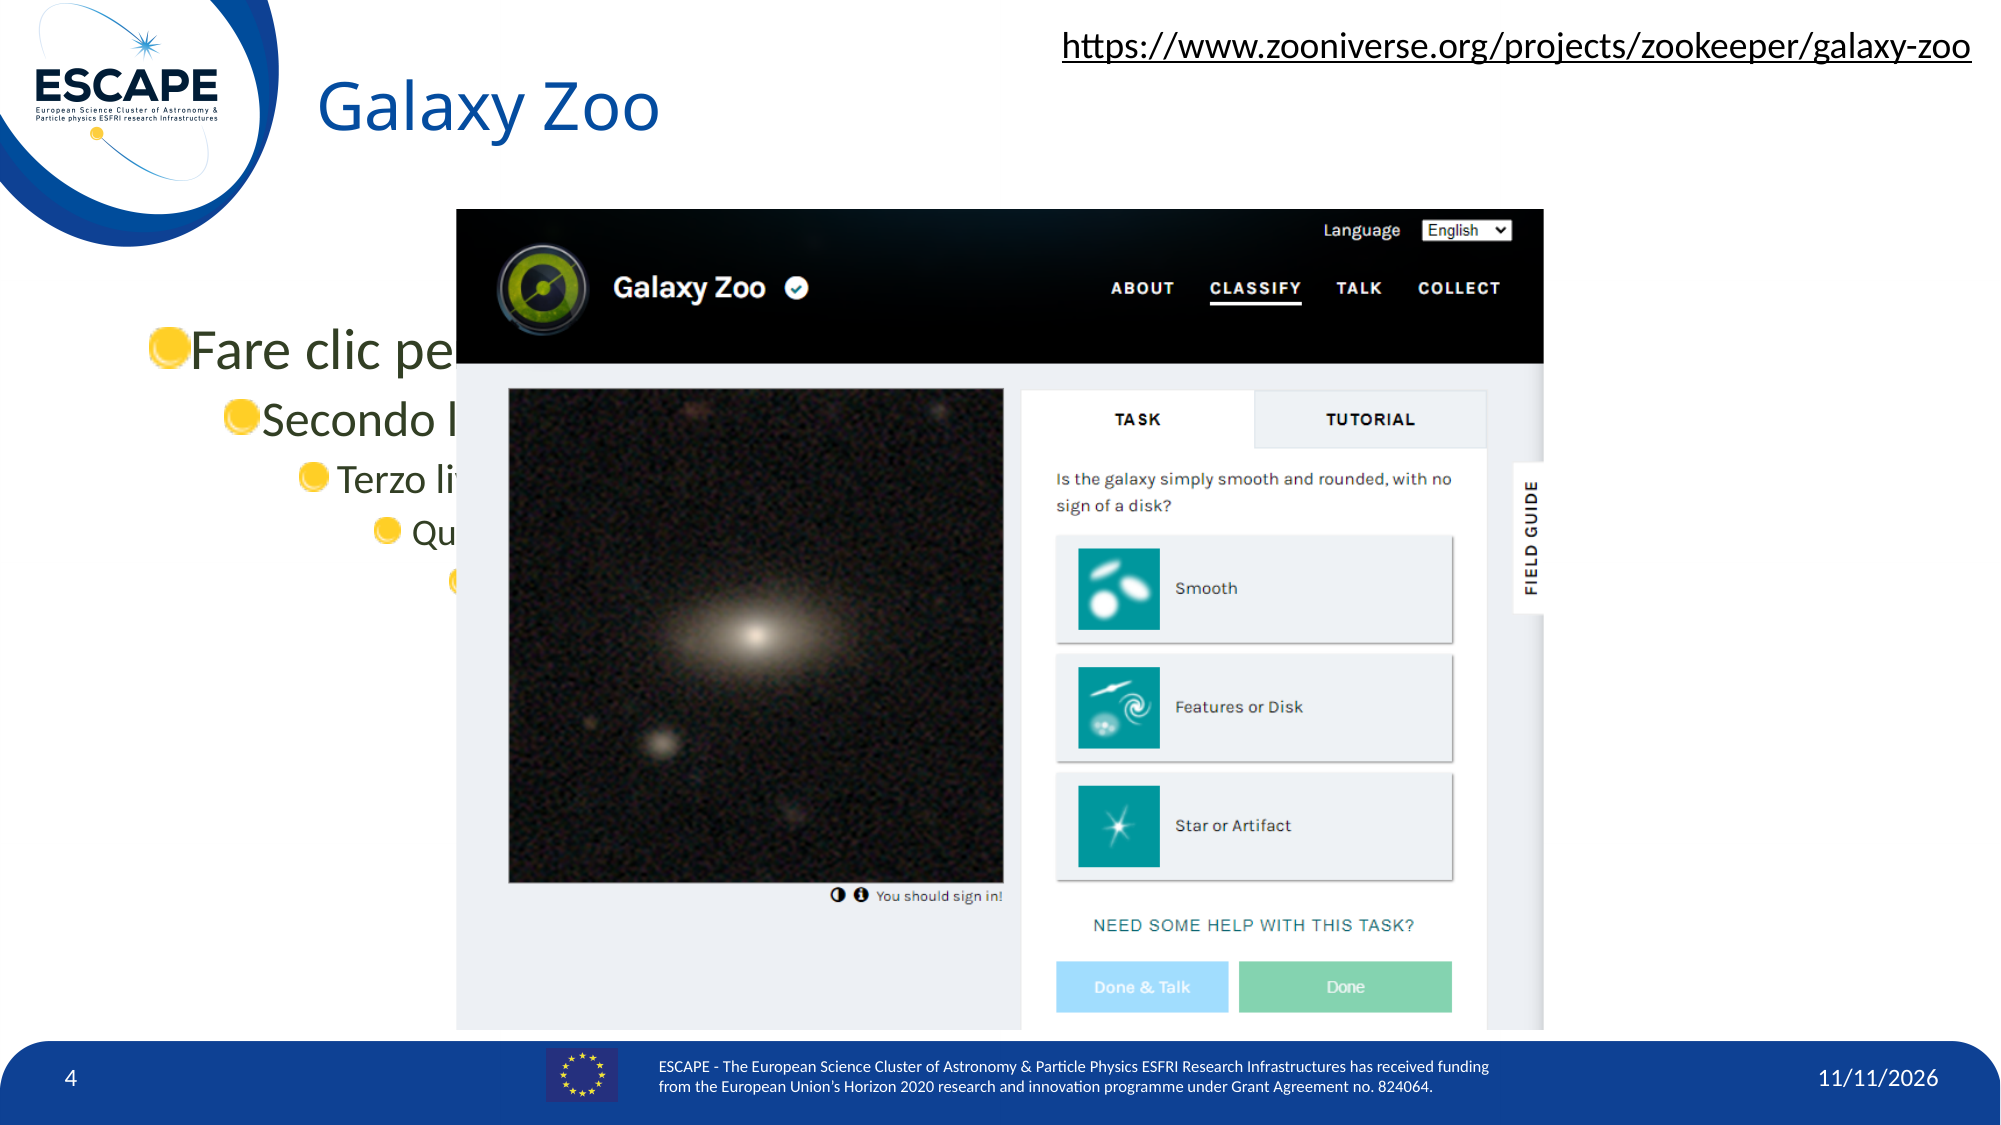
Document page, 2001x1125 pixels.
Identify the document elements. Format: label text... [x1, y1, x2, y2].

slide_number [1769, 1048, 1955, 1105]
slide_number 4 [49, 1048, 211, 1105]
text_box https://www.zooniverse.org/projects/zookeeper/galaxy-zoo [1043, 13, 1991, 73]
title Galaxy Zoo [301, 0, 1953, 218]
picture [0, 0, 2001, 1125]
